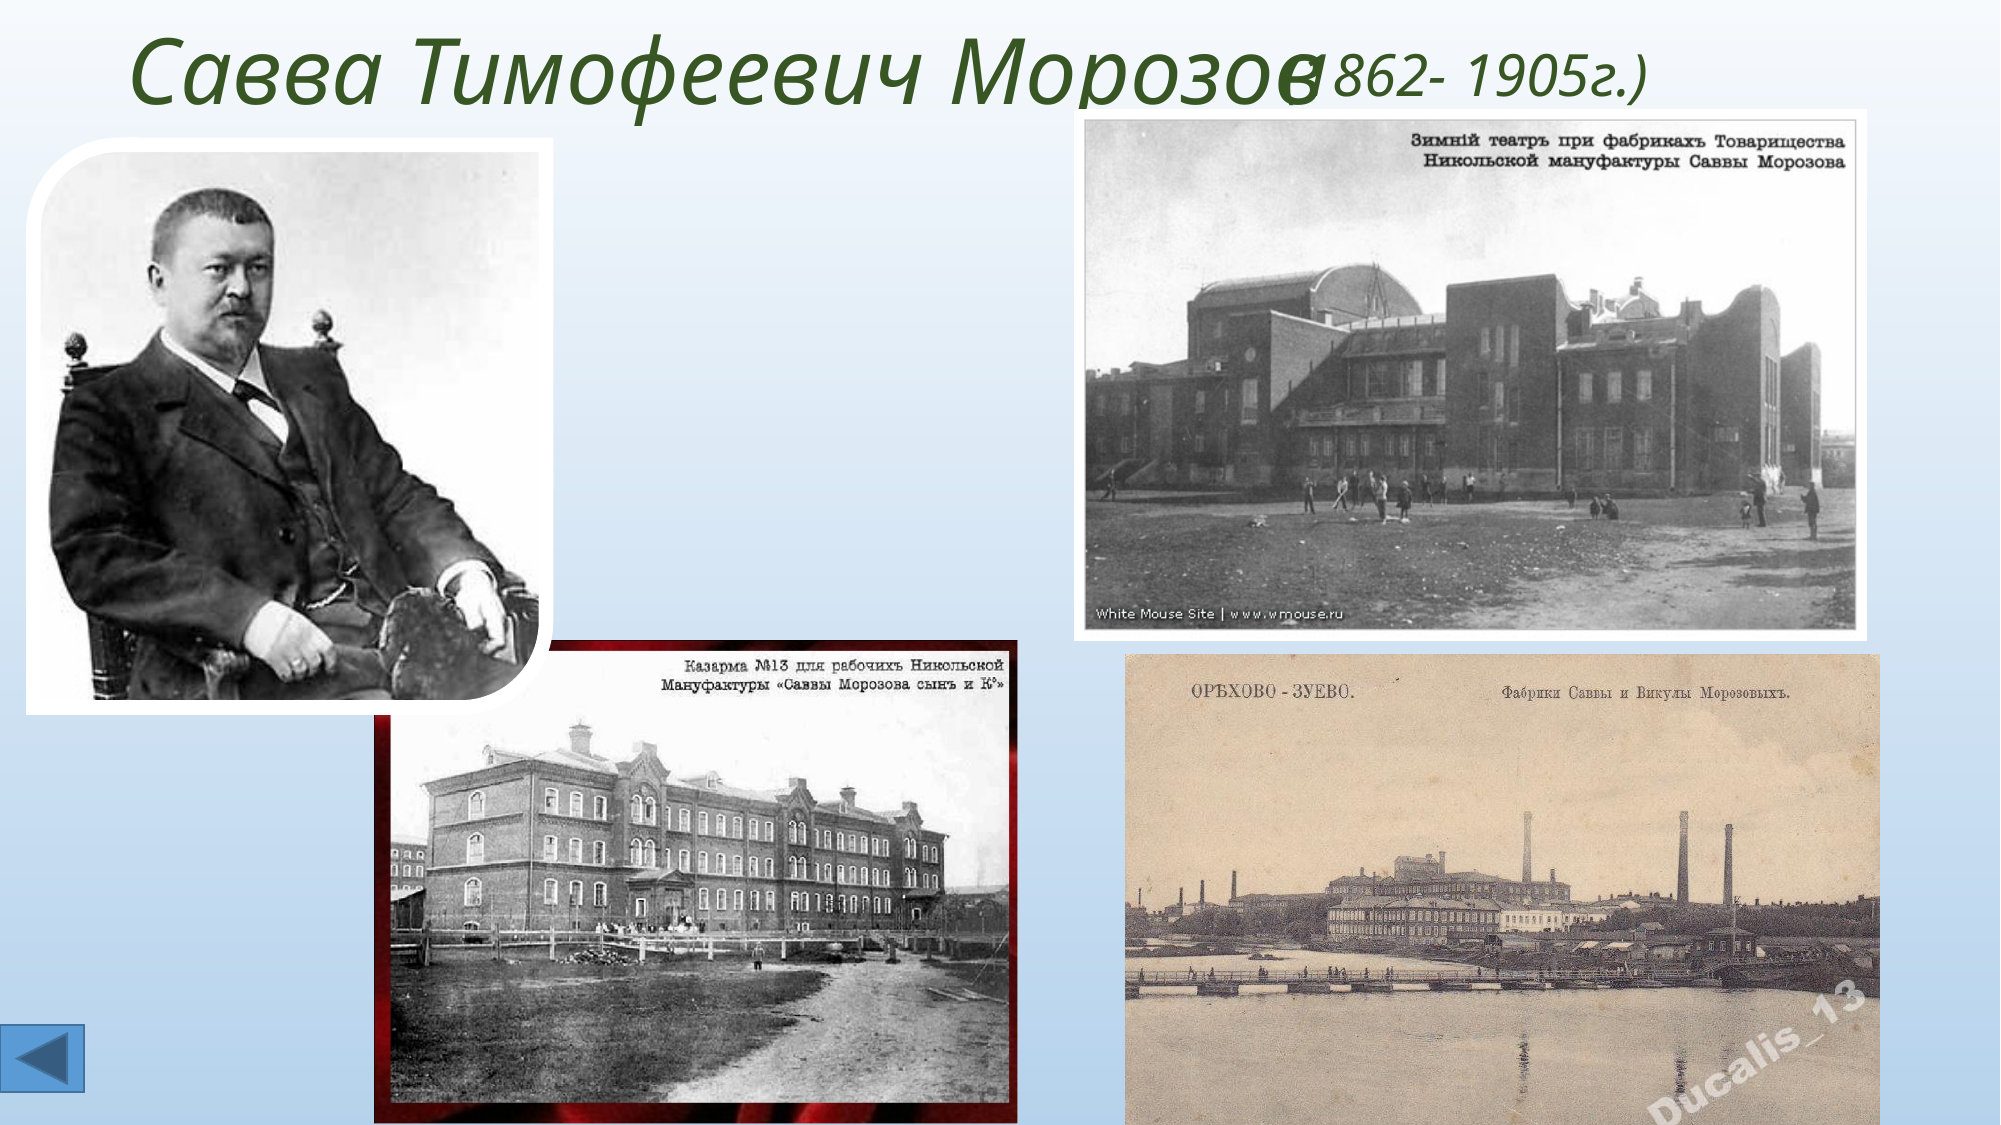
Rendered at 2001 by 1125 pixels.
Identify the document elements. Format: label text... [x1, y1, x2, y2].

text_box [0, 1024, 85, 1093]
picture [1074, 109, 1867, 641]
title Савва Тимофеевич Морозов [111, 3, 1268, 147]
text_box (1862- 1905г.) [1268, 3, 2000, 152]
picture [33, 144, 1018, 1124]
picture [1125, 654, 1880, 1125]
